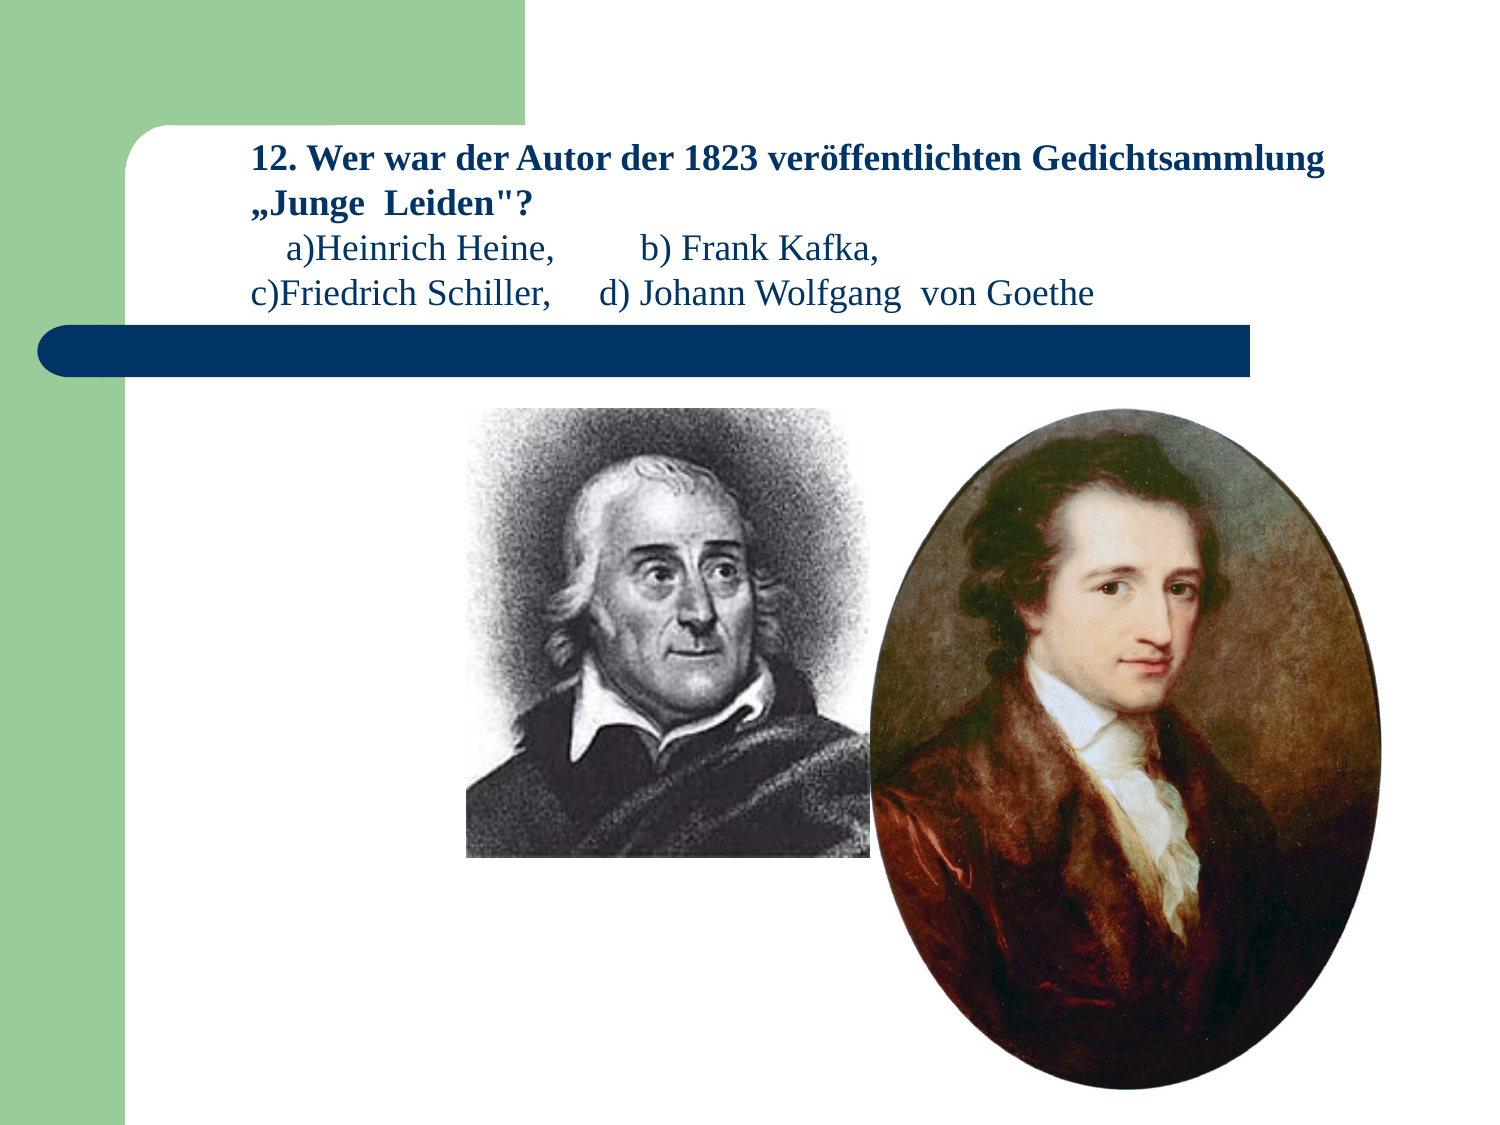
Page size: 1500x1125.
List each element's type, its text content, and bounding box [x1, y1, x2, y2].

picture [466, 408, 1382, 1090]
text_box 12. Wer war der Autor der 1823 veröffentlichten Gedichtsammlung „Junge Leiden"? Heinrich Heine, b) Frank Kafka, c)Friedrich Schiller, d) Johann Wolfgang von Goethe [206, 125, 1447, 321]
